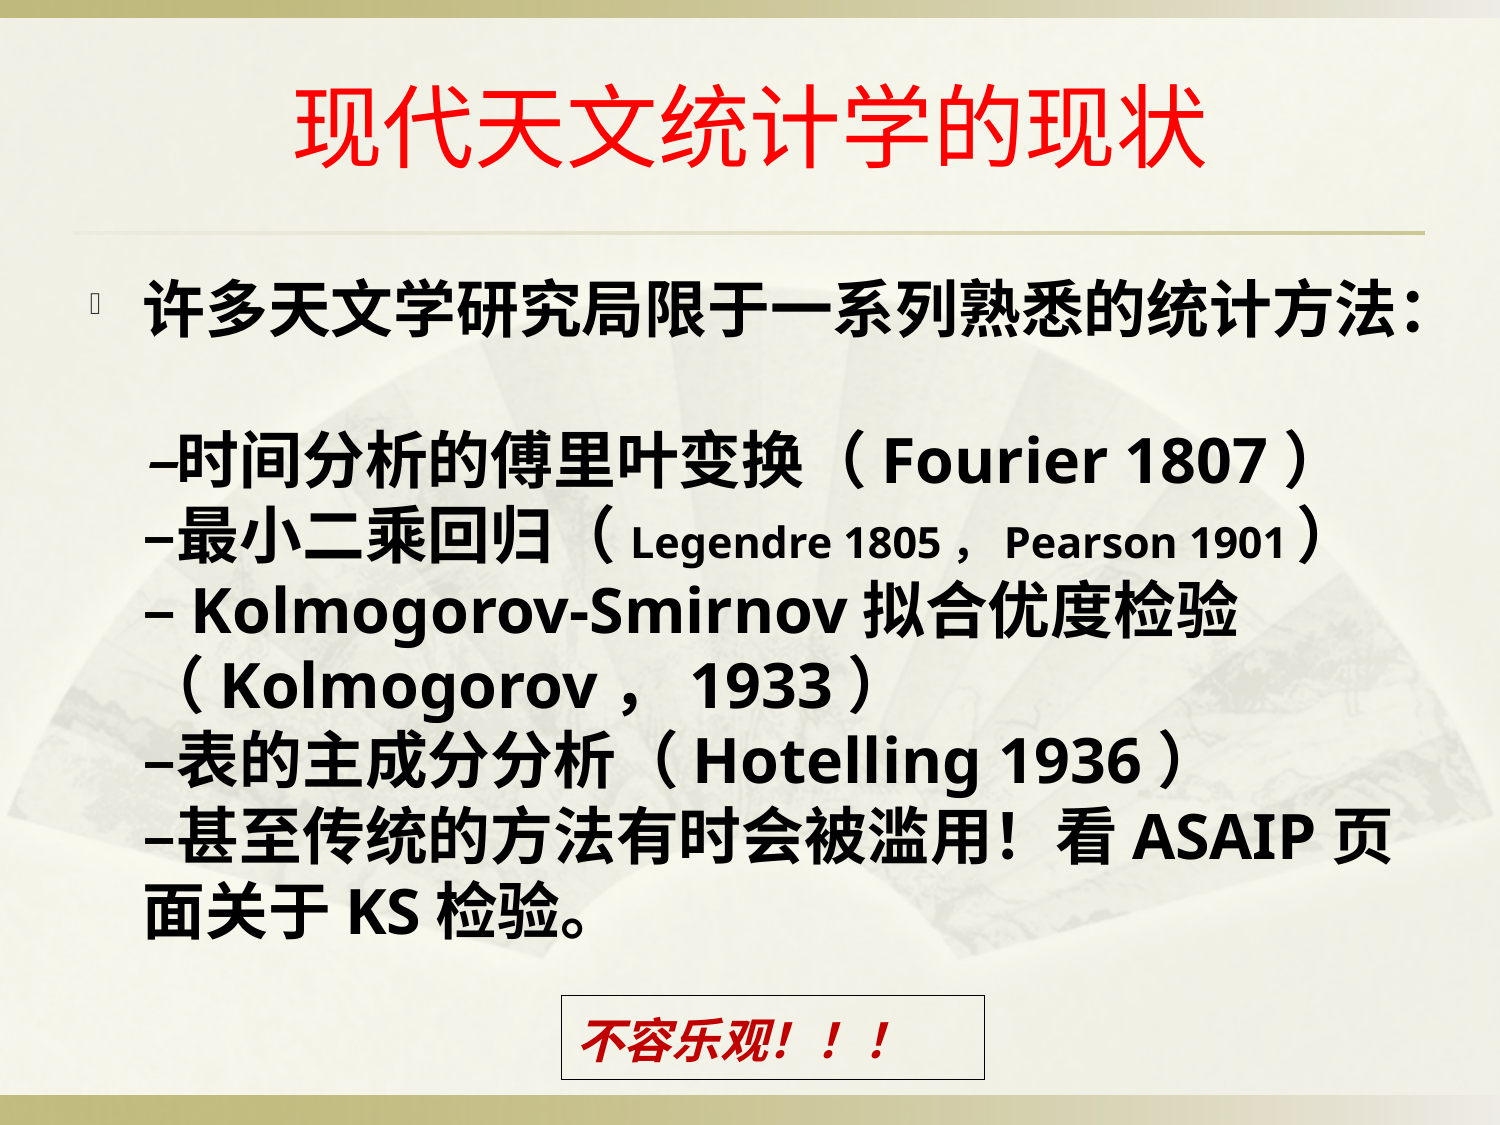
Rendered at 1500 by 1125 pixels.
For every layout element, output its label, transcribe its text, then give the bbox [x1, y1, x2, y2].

list 许多天文学研究局限于一系列熟悉的统计方法： –时间分析的傅里叶变换（Fourier 1807） –最小二乘回归（Legendre 1805，Pearson 1901） –Kolmogorov-Smirnov拟合优度检验（Kolmogorov，1933） –表的主成分分析（Hotelling 1936） –甚至传统的方法有时会被滥用！看ASAIP页面关于KS检验。 [75, 262, 1425, 1032]
table_header 不容乐观！！！ [562, 996, 984, 1079]
title 现代天文统计学的现状 [75, 30, 1425, 219]
